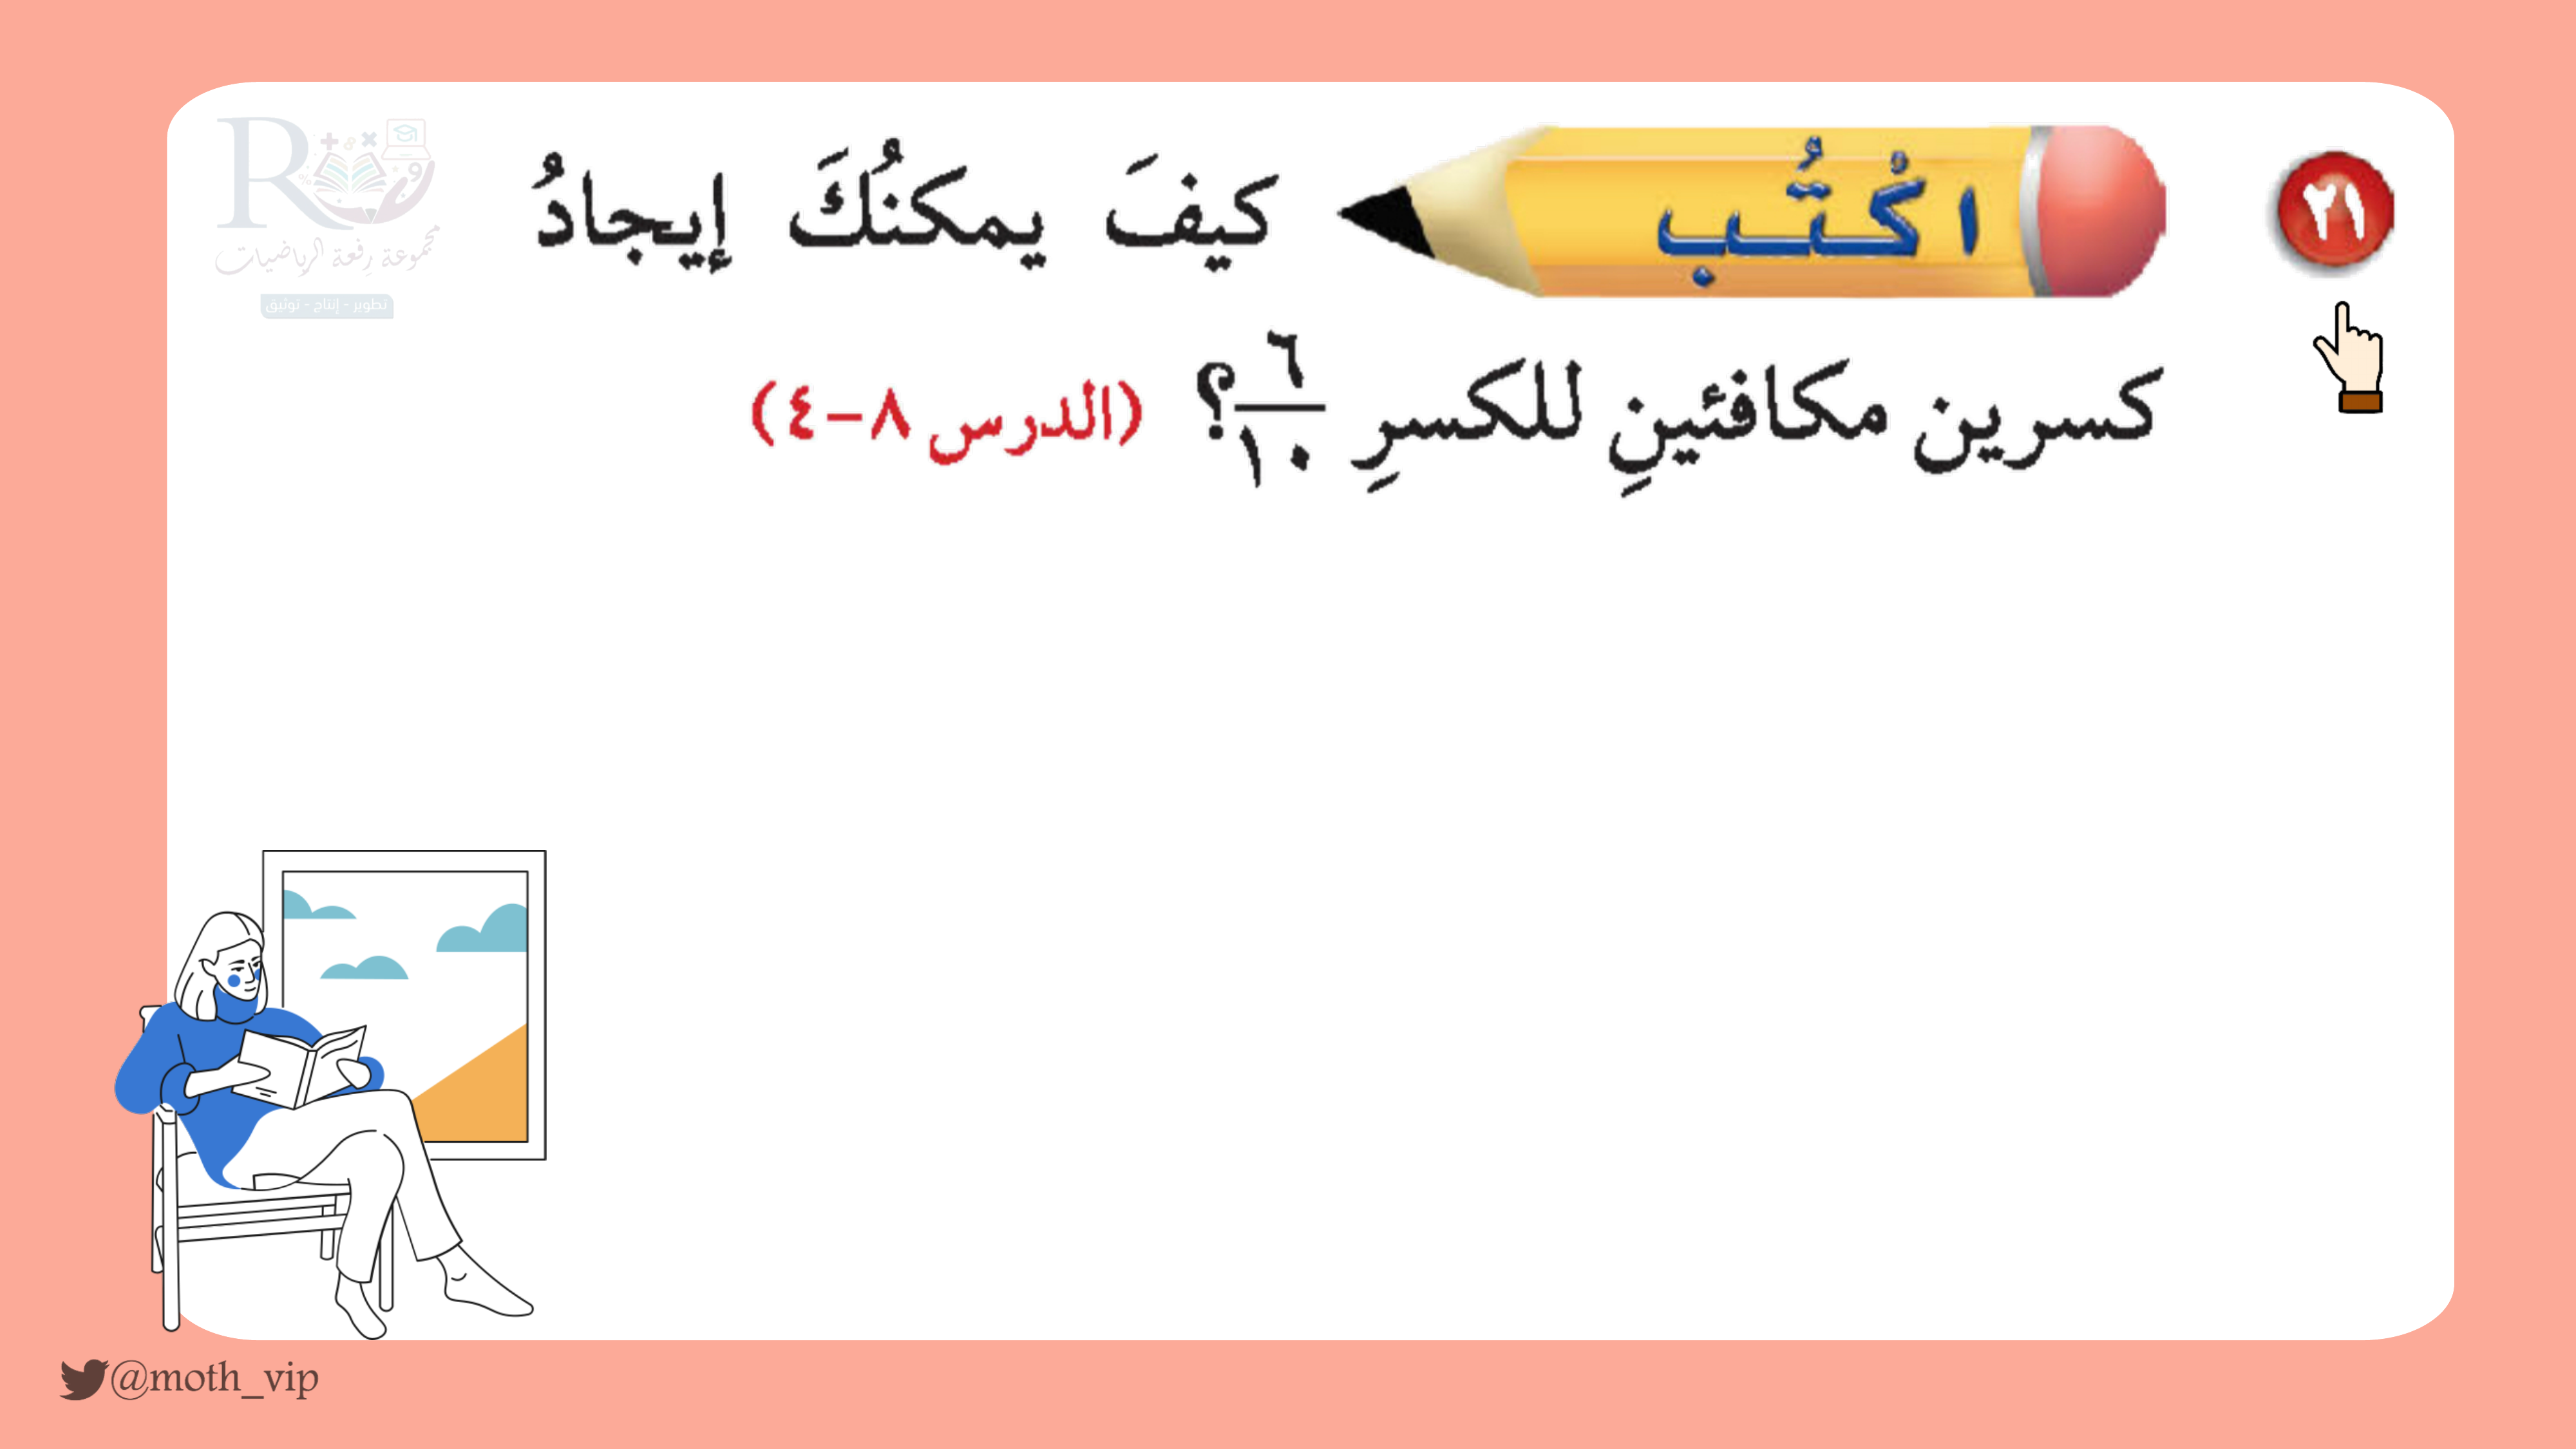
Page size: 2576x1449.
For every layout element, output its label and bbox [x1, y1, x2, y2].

picture [498, 81, 2412, 529]
picture [105, 849, 547, 1341]
